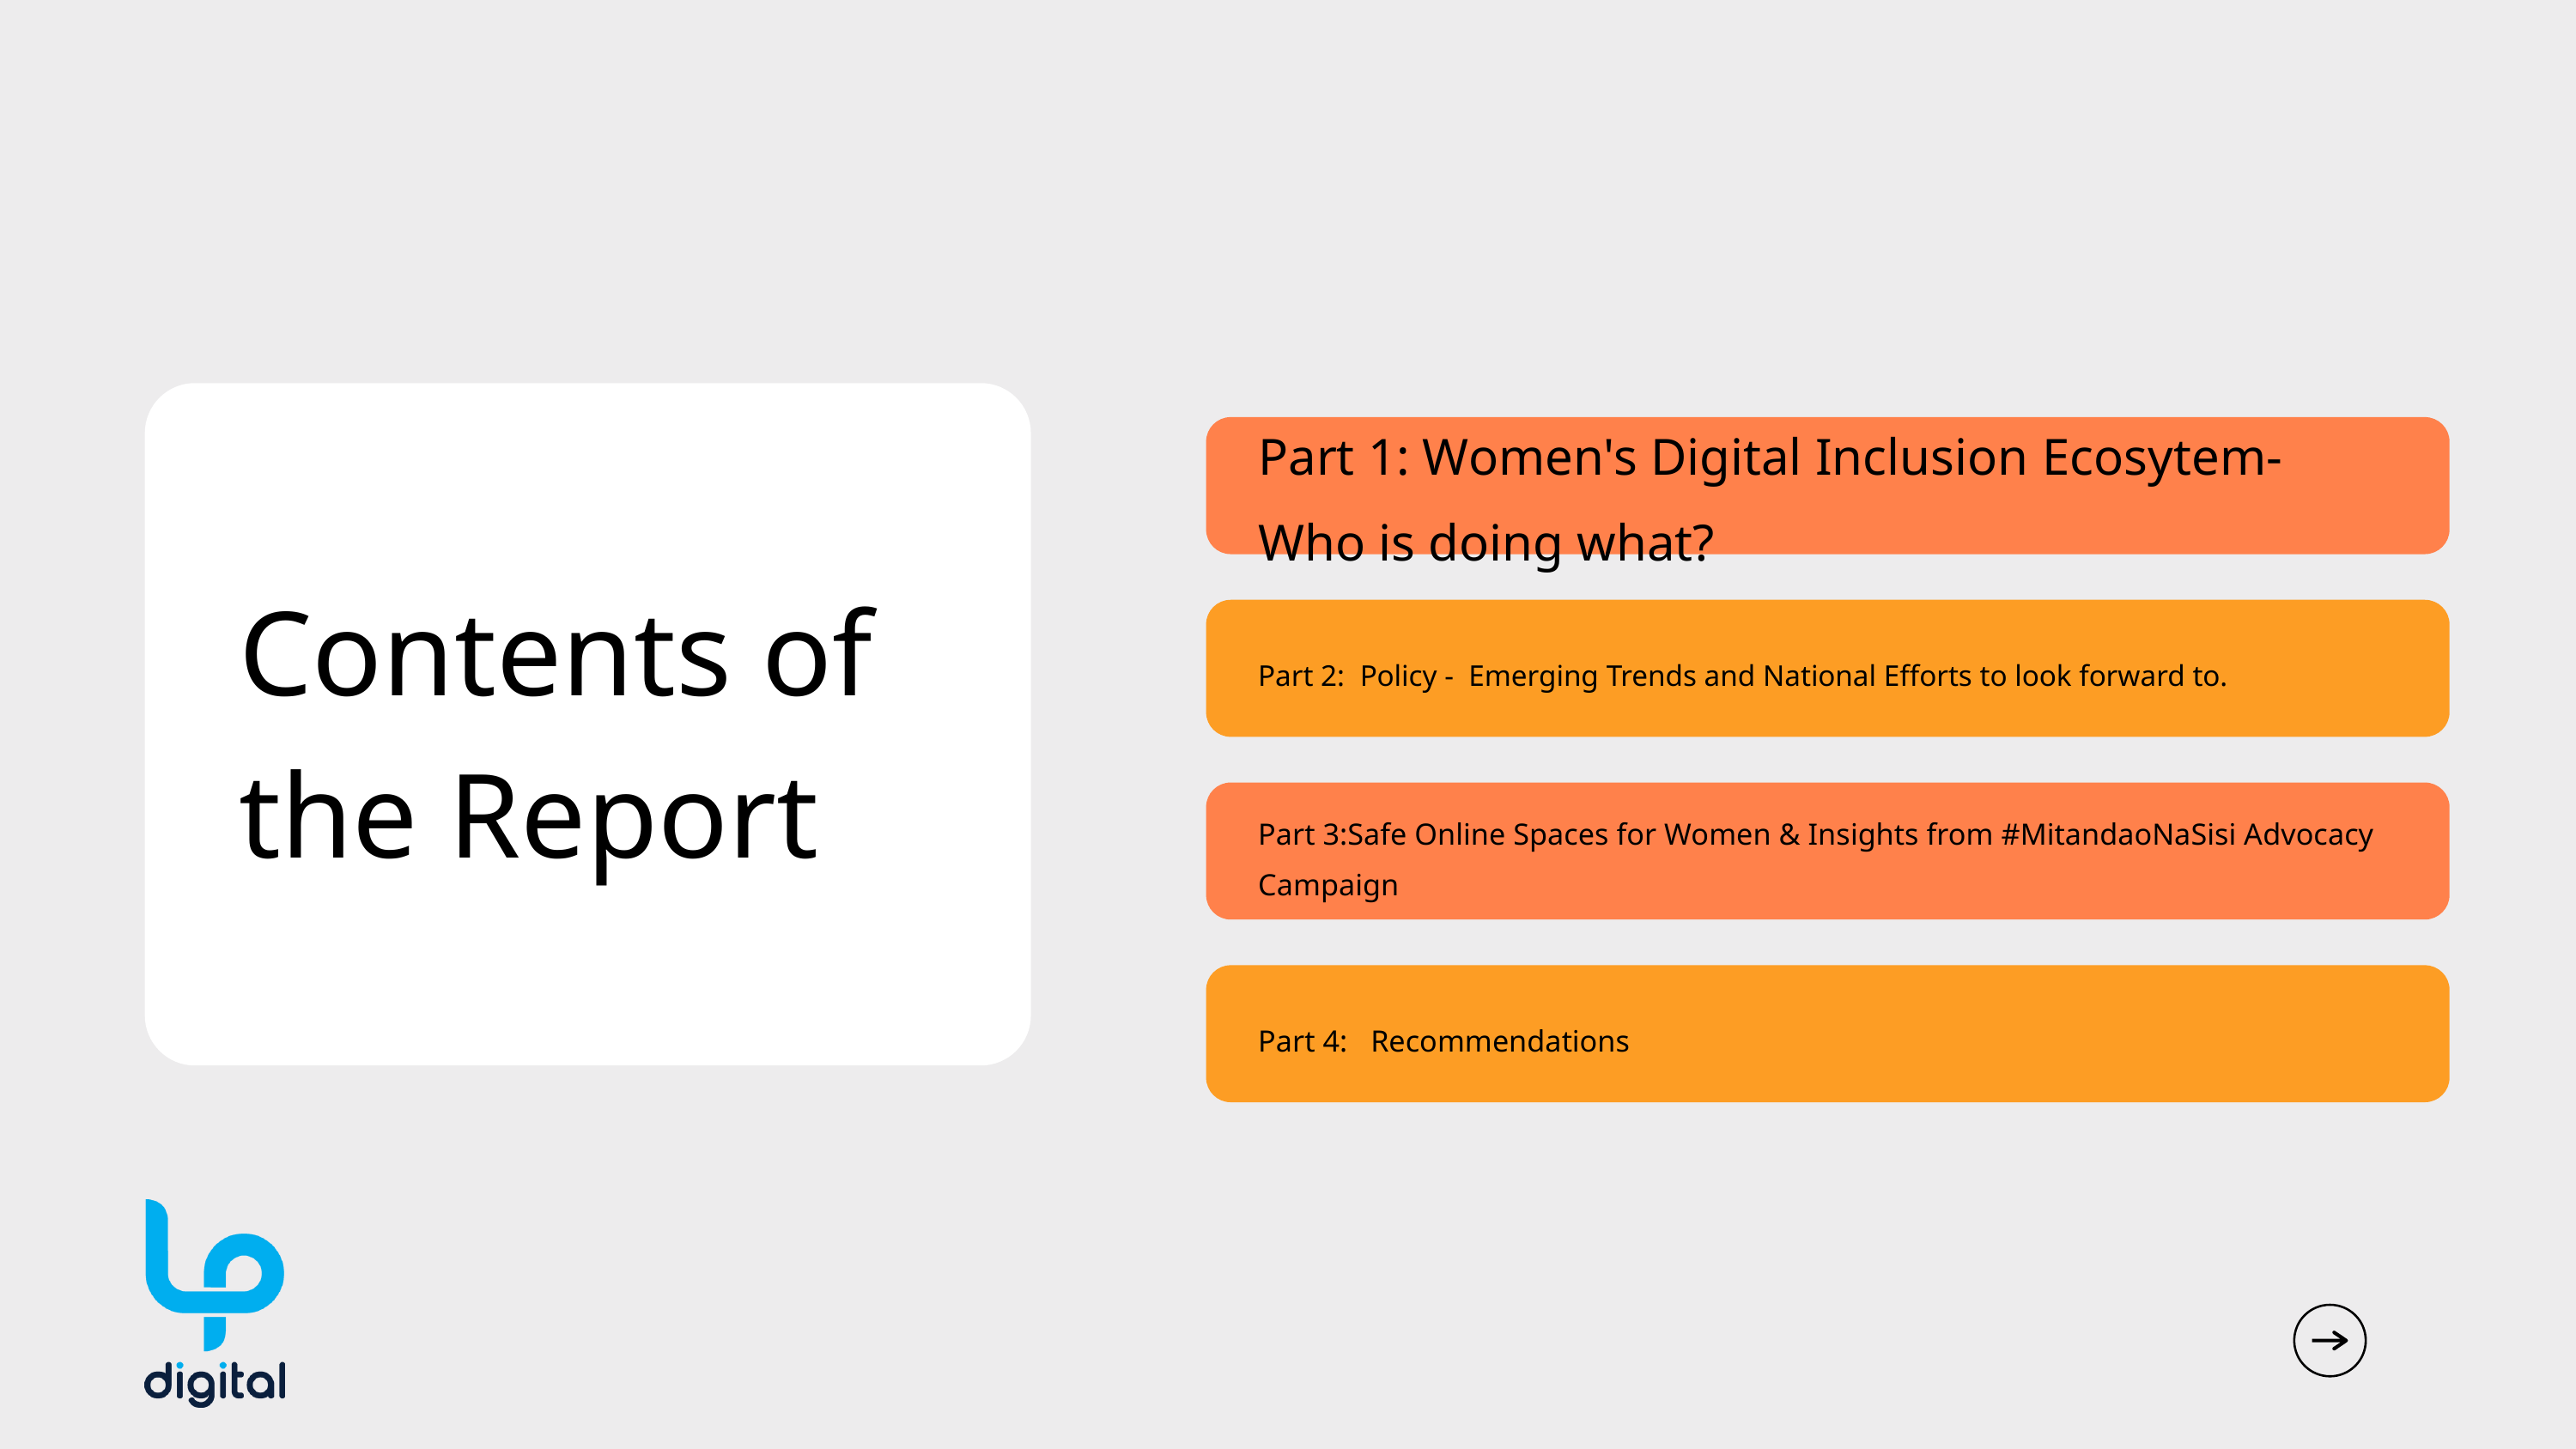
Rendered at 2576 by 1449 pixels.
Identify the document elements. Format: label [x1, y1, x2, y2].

text_box [2293, 1303, 2367, 1378]
picture [144, 1199, 286, 1409]
text_box [1206, 414, 2450, 1103]
text_box [144, 383, 1031, 1066]
